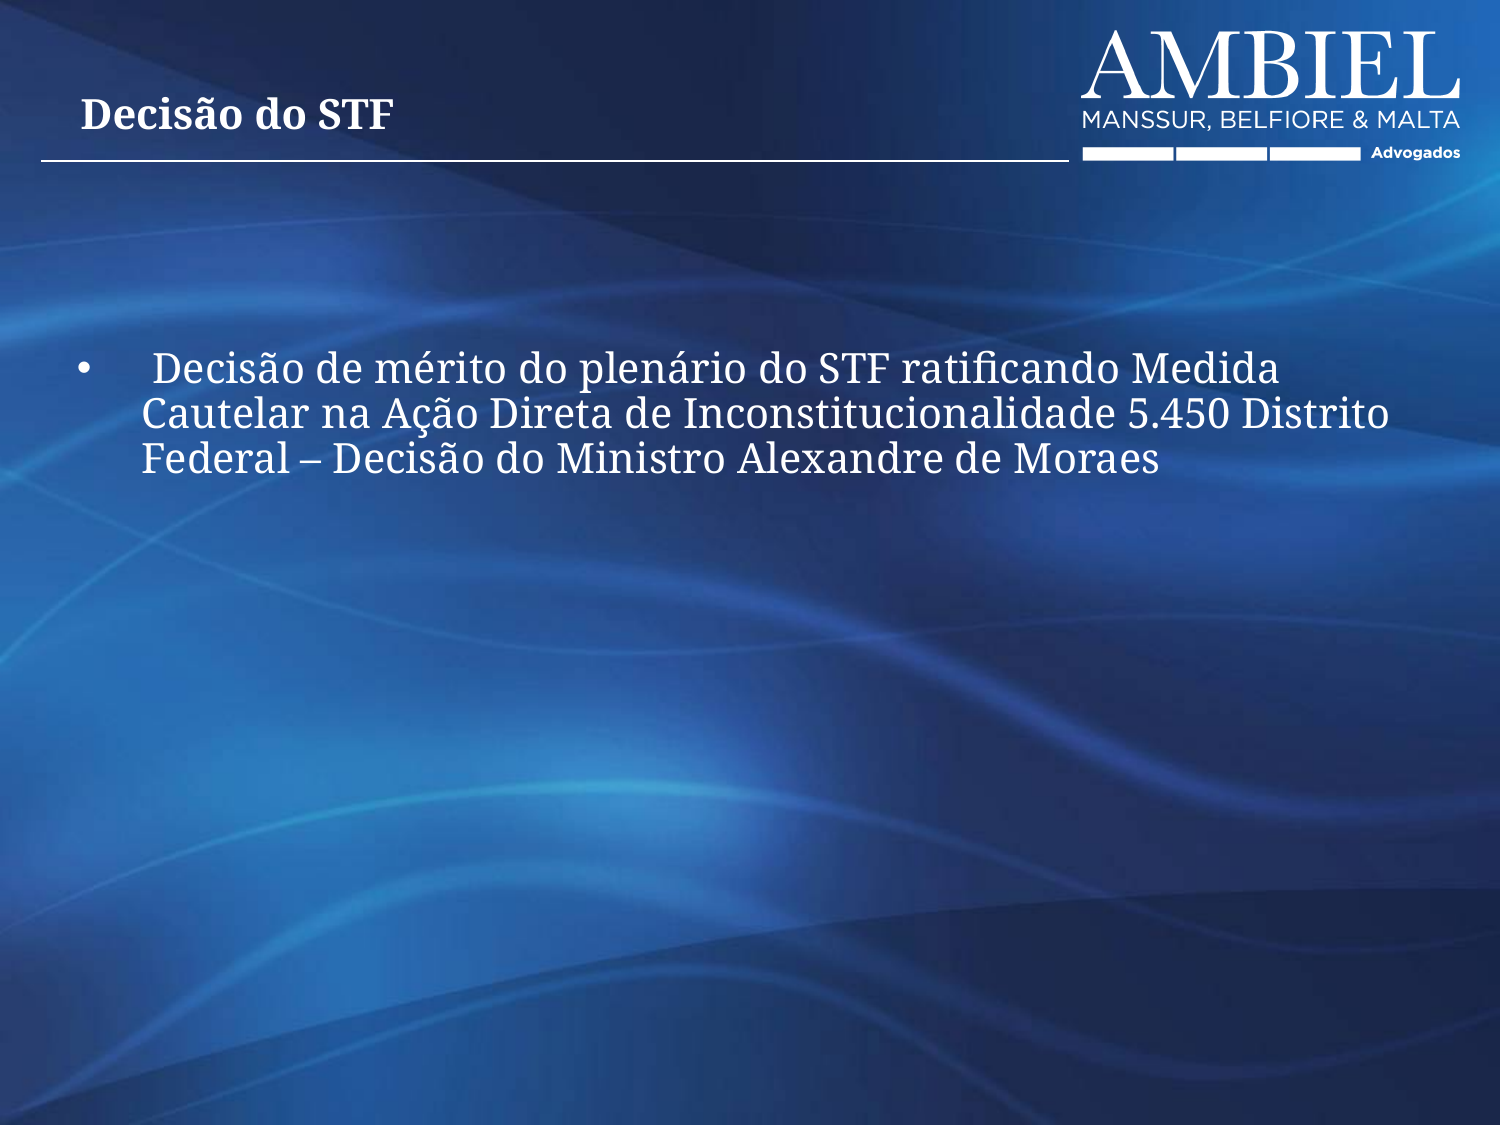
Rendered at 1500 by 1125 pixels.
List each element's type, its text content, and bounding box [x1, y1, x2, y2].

picture [0, 0, 1500, 1125]
text_box Decisão de mérito do plenário do STF ratificando Medida Cautelar na Ação Direta de Inconstitucionalidade 5.450 Distrito Federal – Decisão do Ministro Alexandre de Moraes [76, 294, 1425, 686]
text_box Decisão do STF [65, 90, 410, 145]
